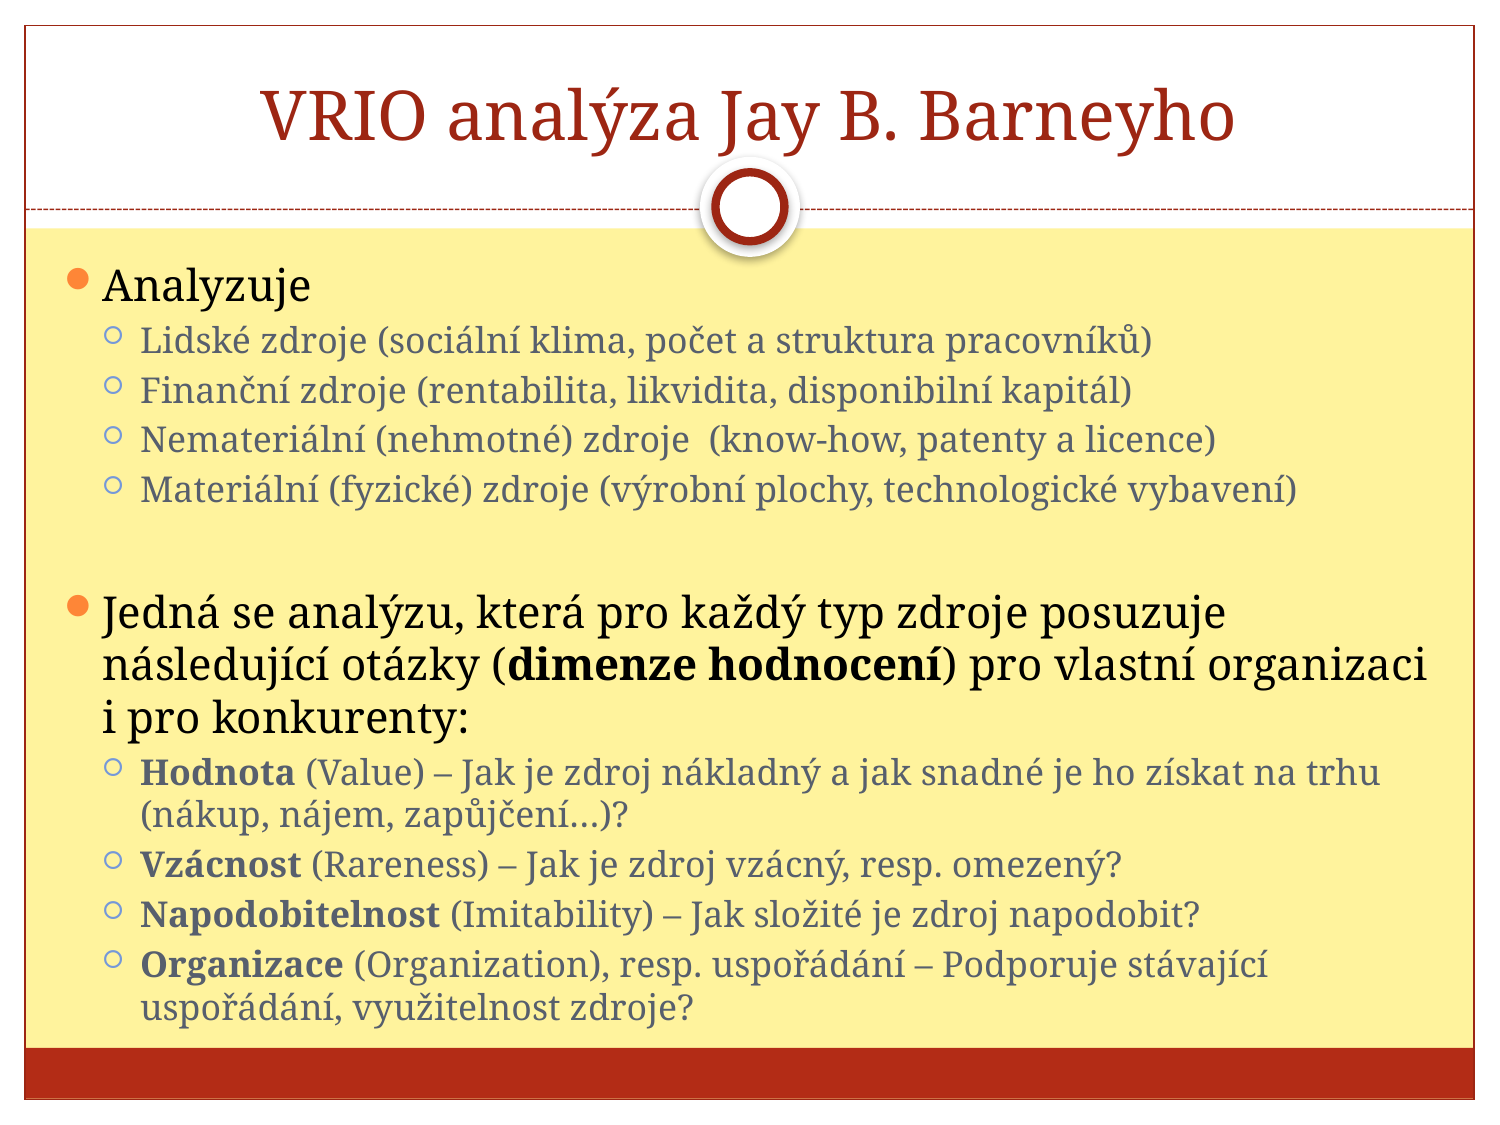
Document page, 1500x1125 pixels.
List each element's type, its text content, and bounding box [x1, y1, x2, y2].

title VRIO analýza Jay B. Barneyho [49, 37, 1450, 162]
list Analyzuje Lidské zdroje (sociální klima, počet a struktura pracovníků) Finanční zdroje (rentabilita, likvidita, disponibilní kapitál) Nemateriální (nehmotné) zdroje (know-how, patenty a licence) Materiální (fyzické) zdroje (výrobní plochy, technologické vybavení) Jedná se analýzu, která pro každý typ zdroje posuzuje následující otázky (dimenze hodnocení) pro vlastní organizaci i pro konkurenty: Hodnota (Value) – Jak je zdroj nákladný a jak snadné je ho získat na trhu (nákup, nájem, zapůjčení…)? Vzácnost (Rareness) – Jak je zdroj vzácný, resp. omezený? Napodobitelnost (Imitability) – Jak složité je zdroj napodobit? Organizace (Organization), resp. uspořádání – Podporuje stávající uspořádání, využitelnost zdroje? [49, 250, 1445, 1047]
